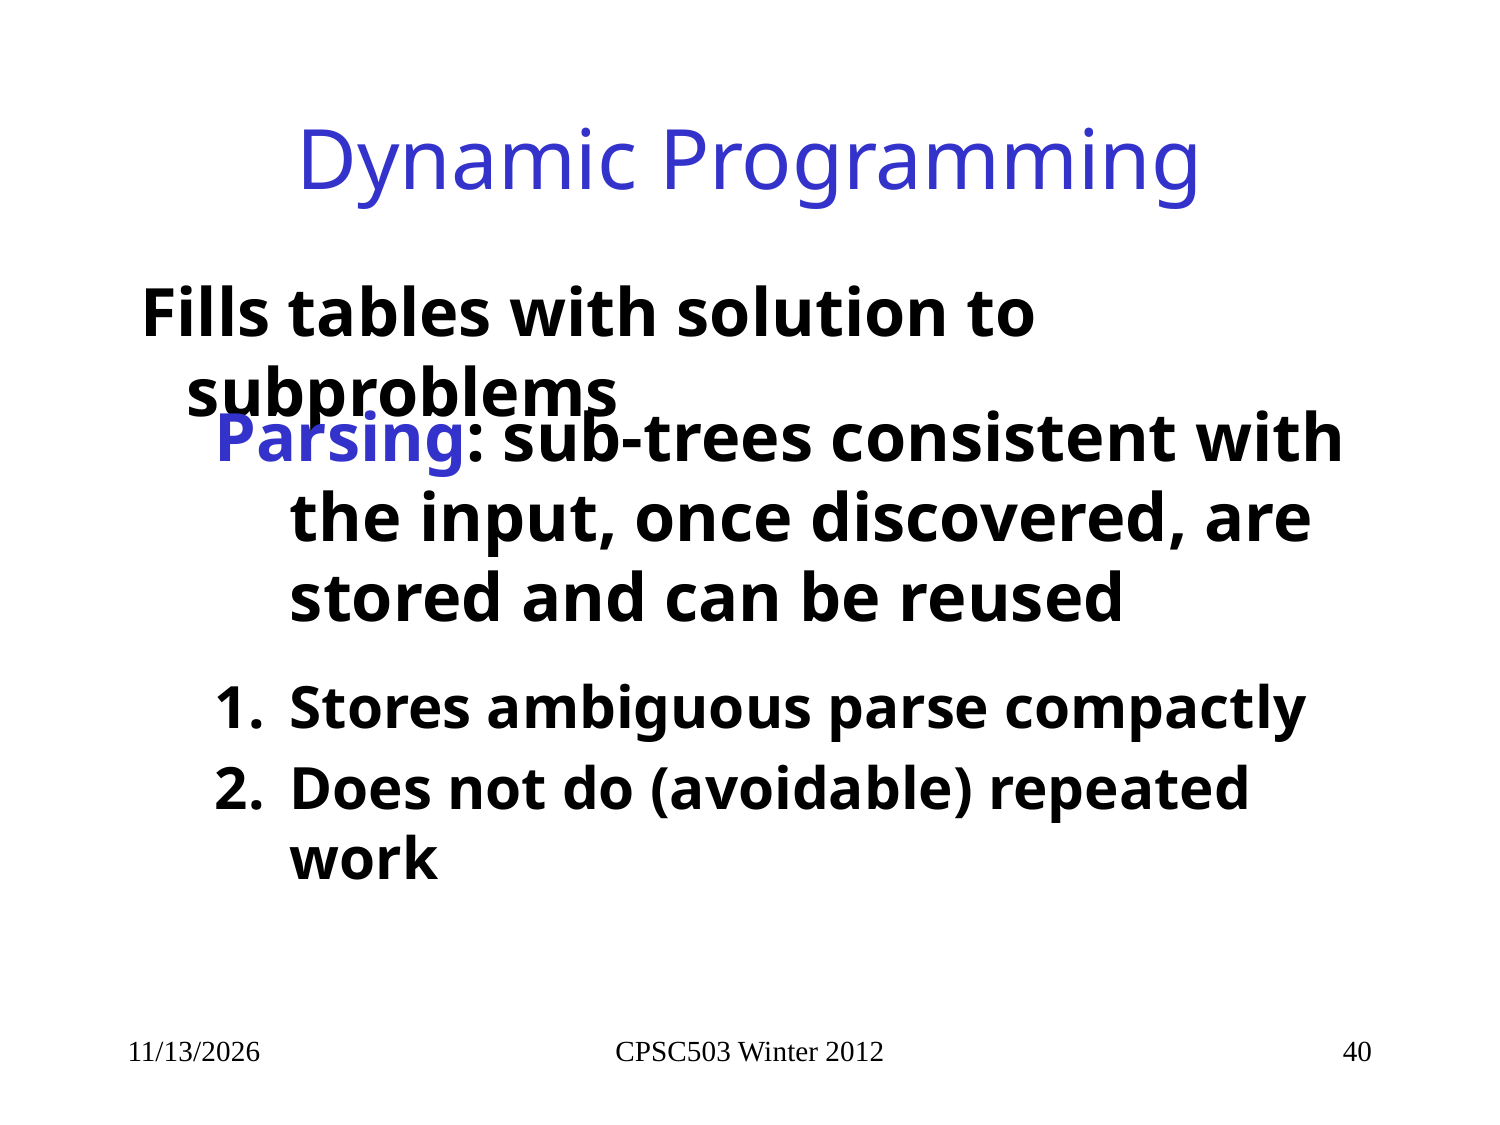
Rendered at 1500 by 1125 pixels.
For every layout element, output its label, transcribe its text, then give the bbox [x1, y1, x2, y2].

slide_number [112, 1024, 426, 1101]
title Dynamic Programming [112, 62, 1388, 251]
slide_number 40 [1074, 1024, 1388, 1101]
list Fills tables with solution to subproblems [49, 262, 1500, 426]
text_box Parsing: sub-trees consistent with the input, once discovered, are stored and can be reused [124, 387, 1400, 662]
footer CPSC503 Winter 2012 [512, 1024, 988, 1101]
text_box Stores ambiguous parse compactly Does not do (avoidable) repeated work [124, 662, 1400, 988]
